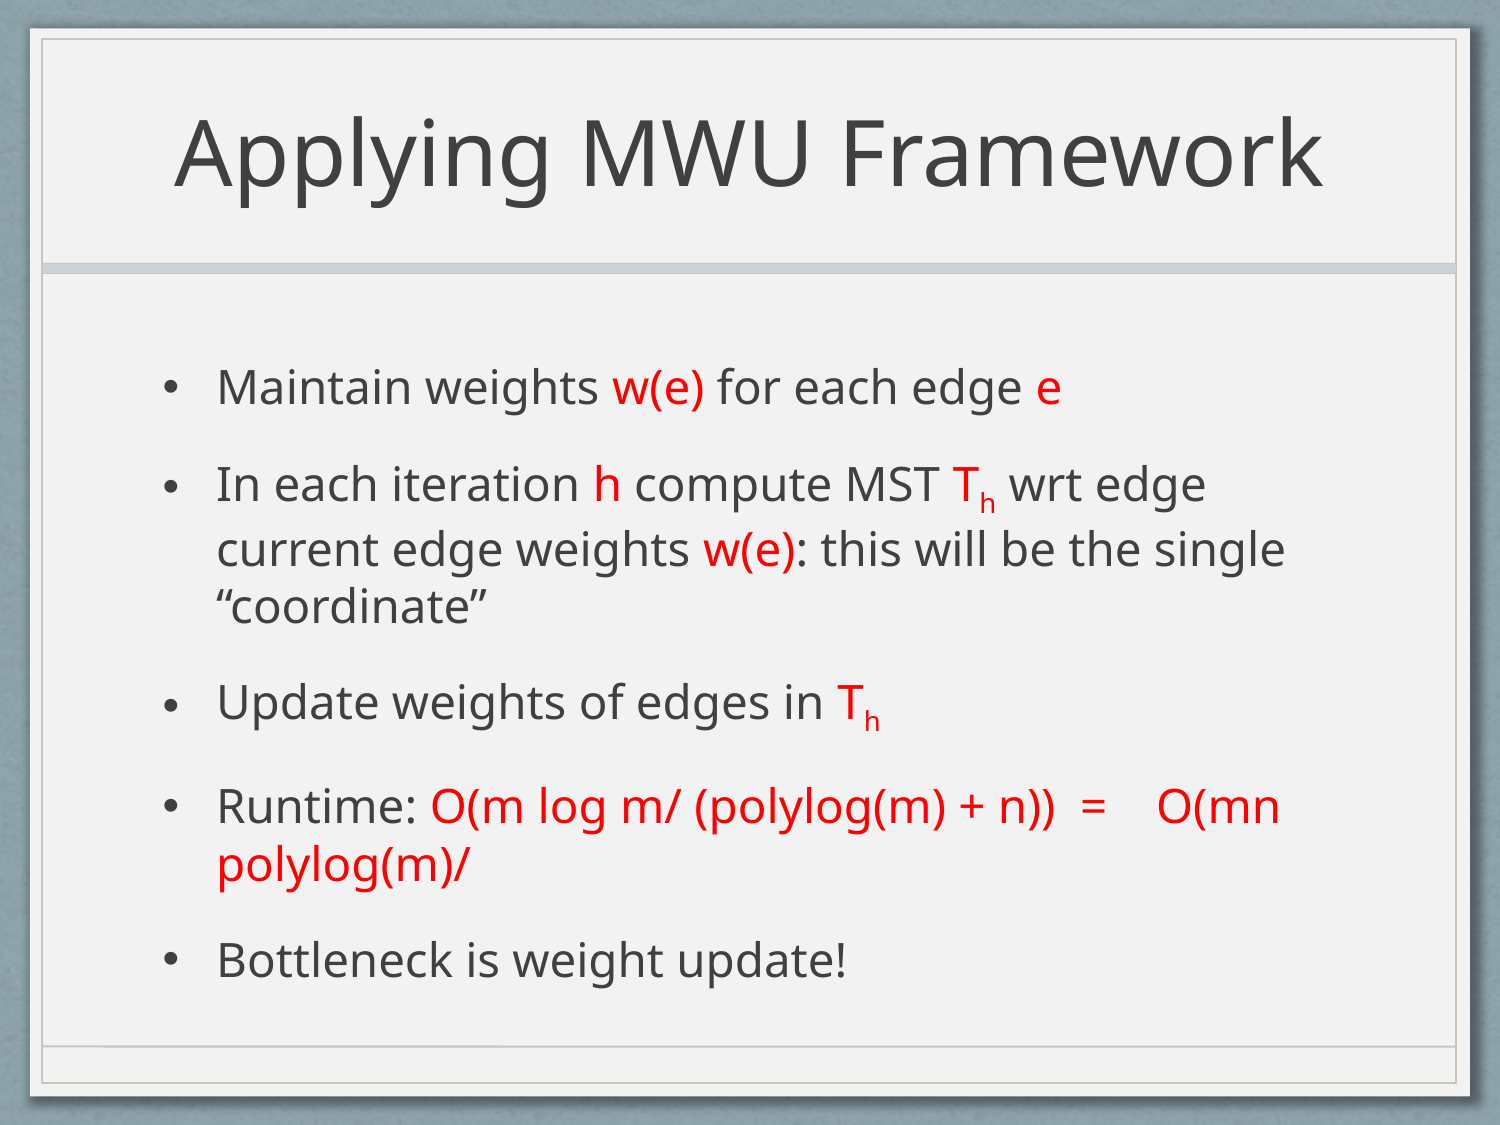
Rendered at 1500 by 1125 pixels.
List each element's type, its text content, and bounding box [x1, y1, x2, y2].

title Applying MWU Framework [147, 40, 1353, 260]
